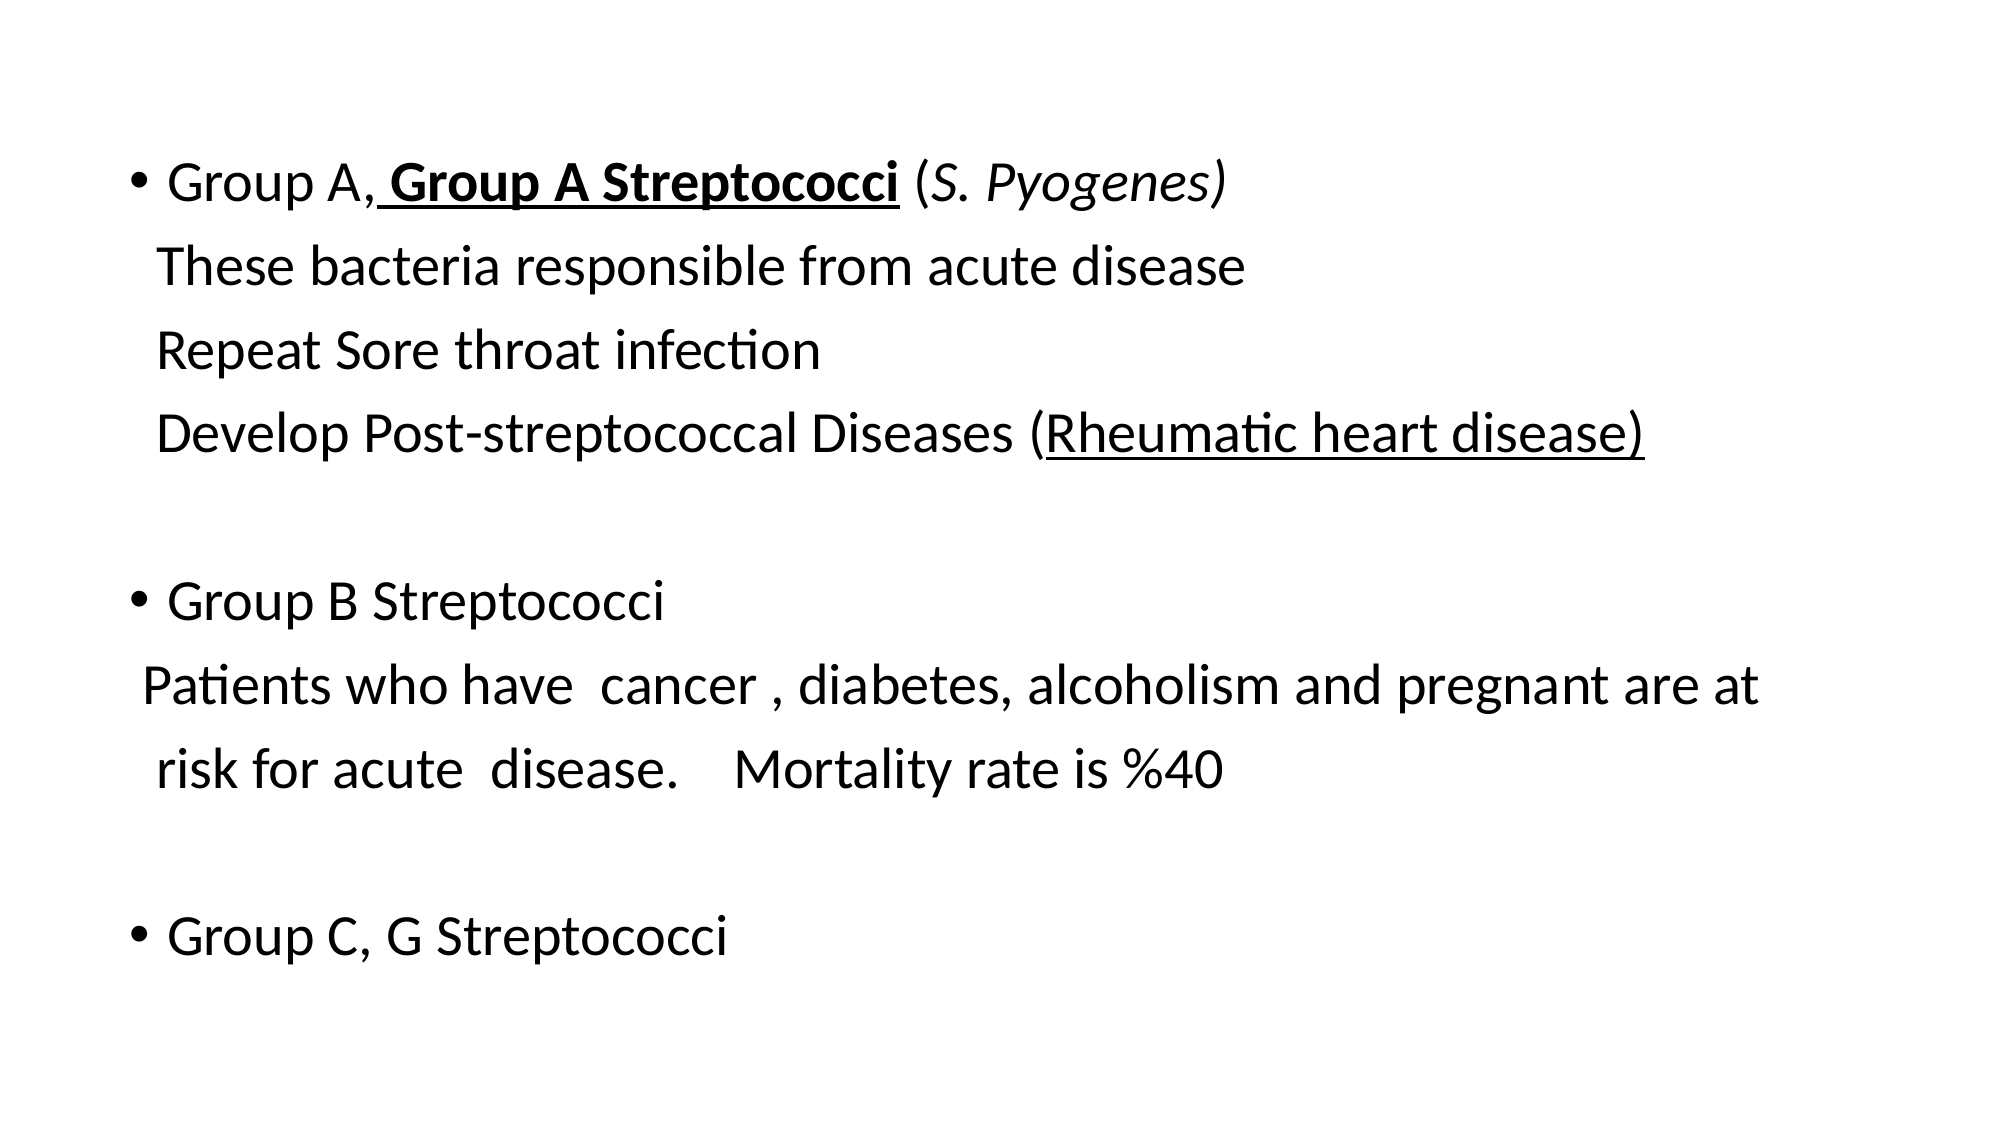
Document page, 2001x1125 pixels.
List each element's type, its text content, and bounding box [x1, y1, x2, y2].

list Group A, Group A Streptococci (S. Pyogenes) These bacteria responsible from acute disease Repeat Sore throat infection Develop Post-streptococcal Diseases (Rheumatic heart disease) Group B Streptococci Patients who have cancer , diabetes, alcoholism and pregnant are at risk for acute disease. Mortality rate is %40 Group C, G Streptococci [114, 52, 1955, 1125]
